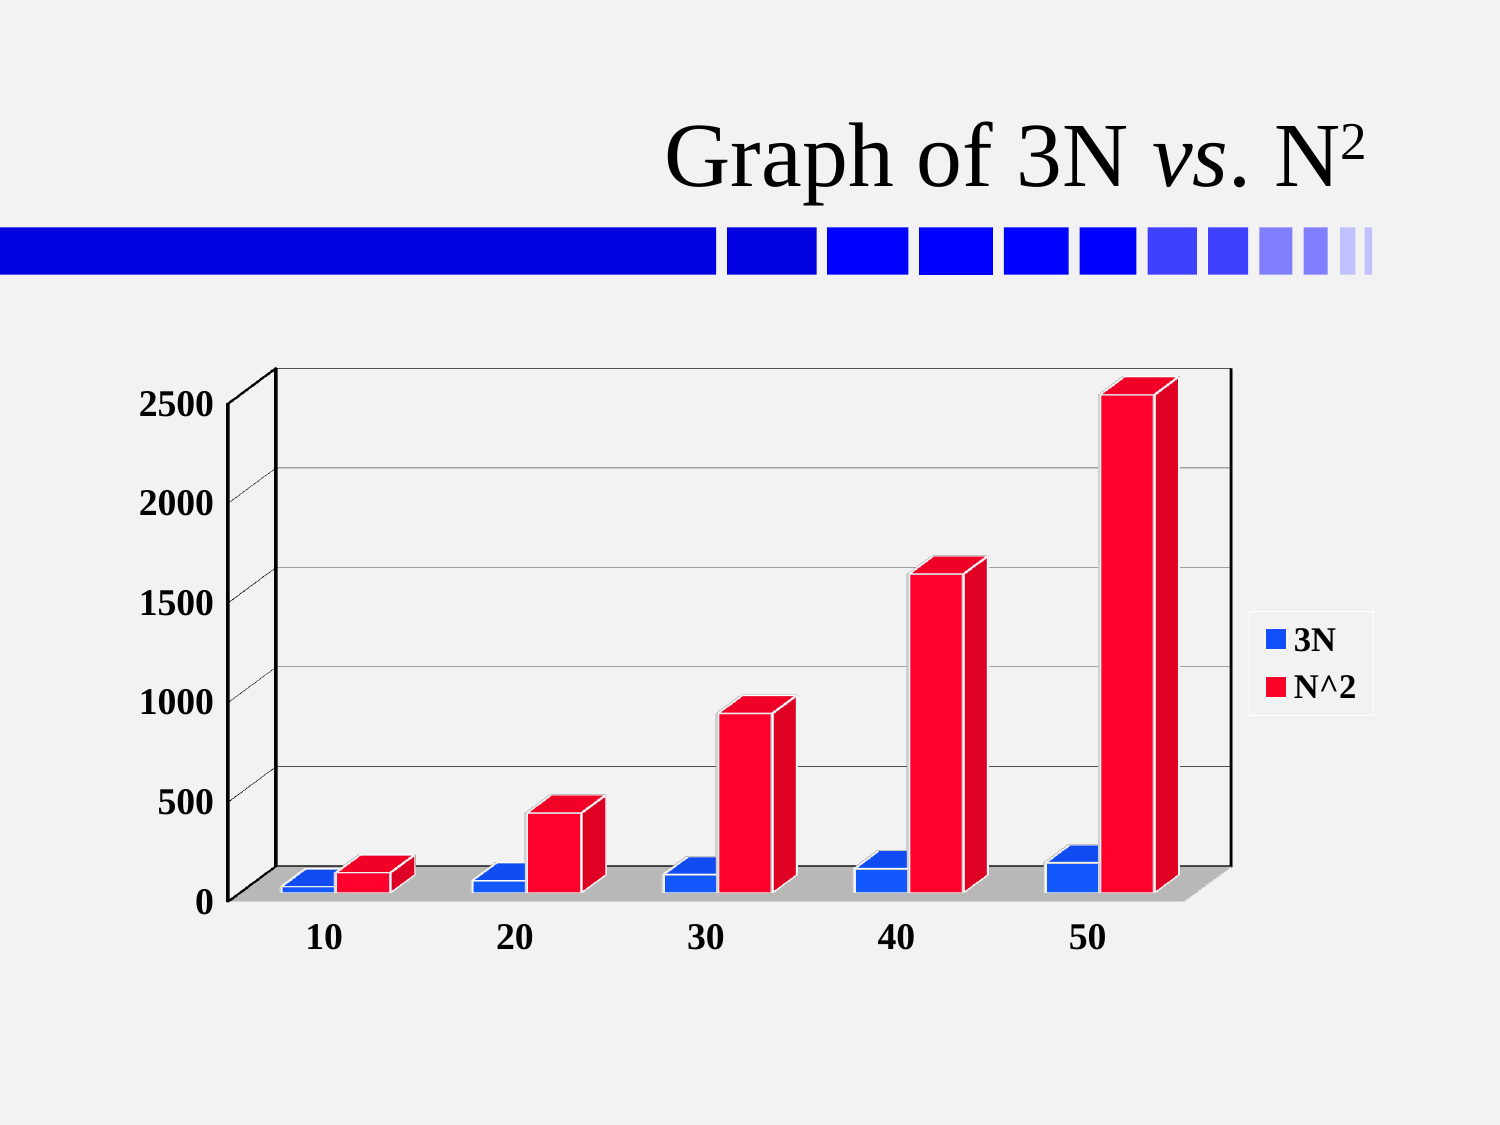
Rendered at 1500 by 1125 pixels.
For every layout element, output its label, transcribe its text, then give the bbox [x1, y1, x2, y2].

chart [120, 332, 1380, 992]
title Graph of 3N vs. N2 [109, 27, 1383, 213]
